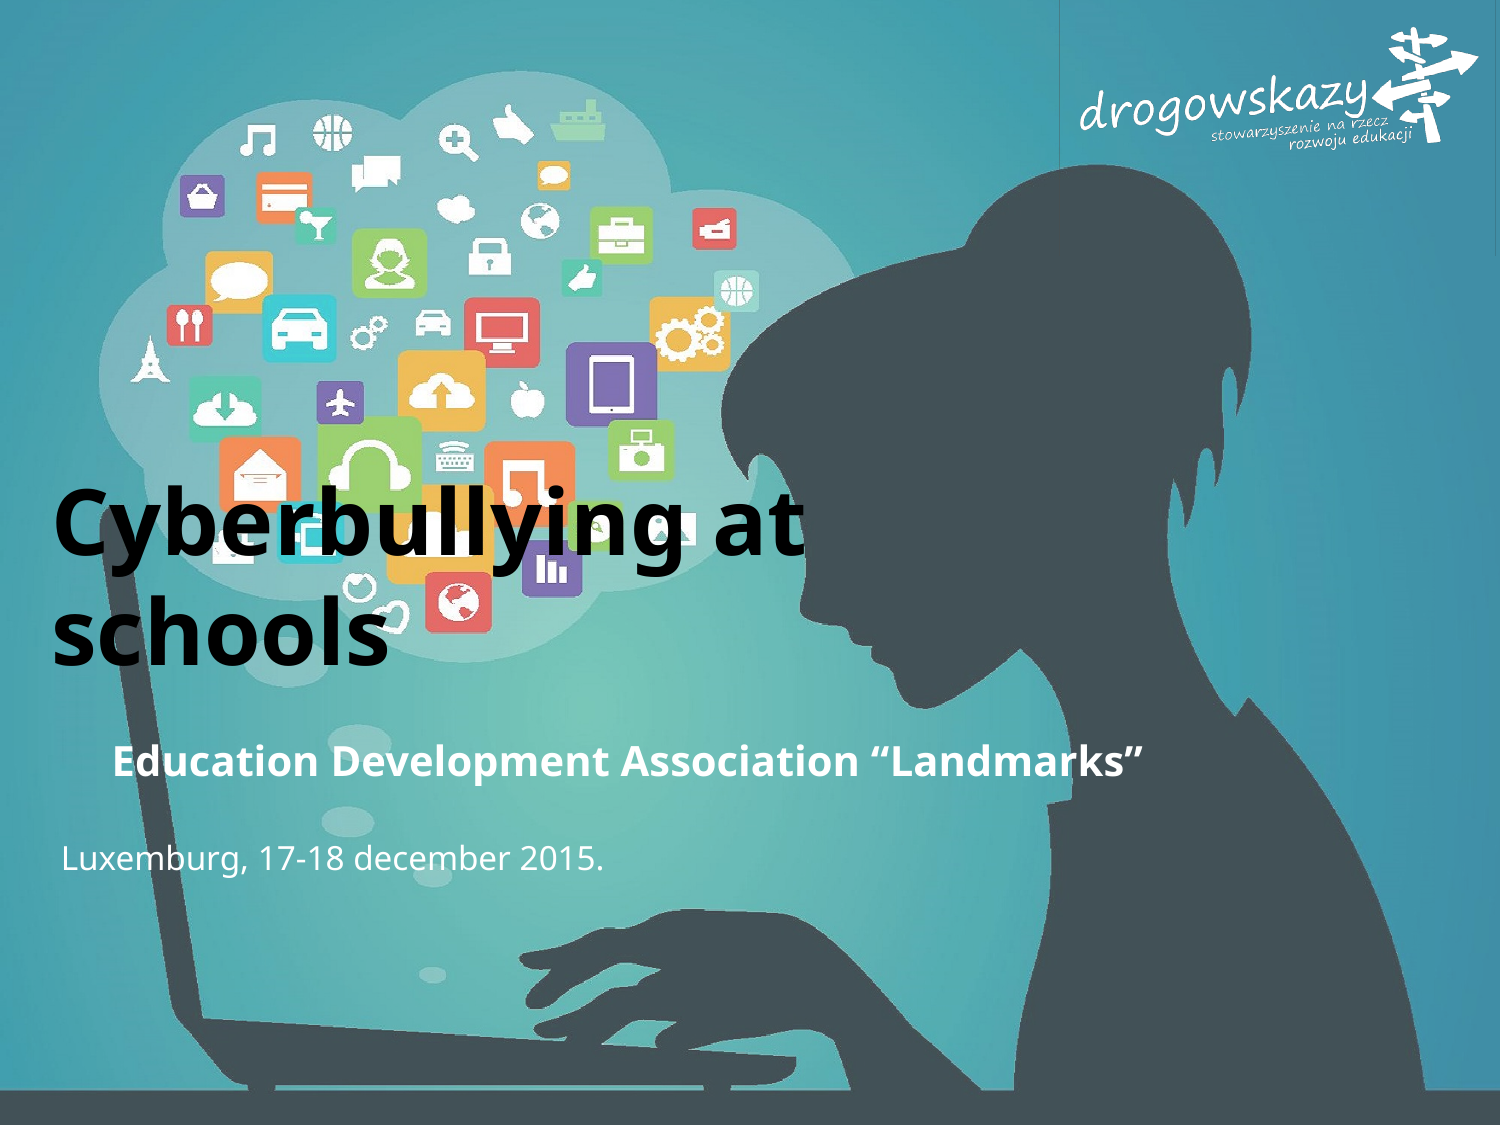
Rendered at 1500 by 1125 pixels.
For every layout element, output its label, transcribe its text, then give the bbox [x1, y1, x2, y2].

picture [1059, 0, 1496, 256]
text_box Luxemburg, 17-18 december 2015. [46, 829, 803, 885]
text_box Cyberbullying at schools [36, 456, 840, 691]
text_box Education Development Association “Landmarks” [96, 727, 1158, 793]
